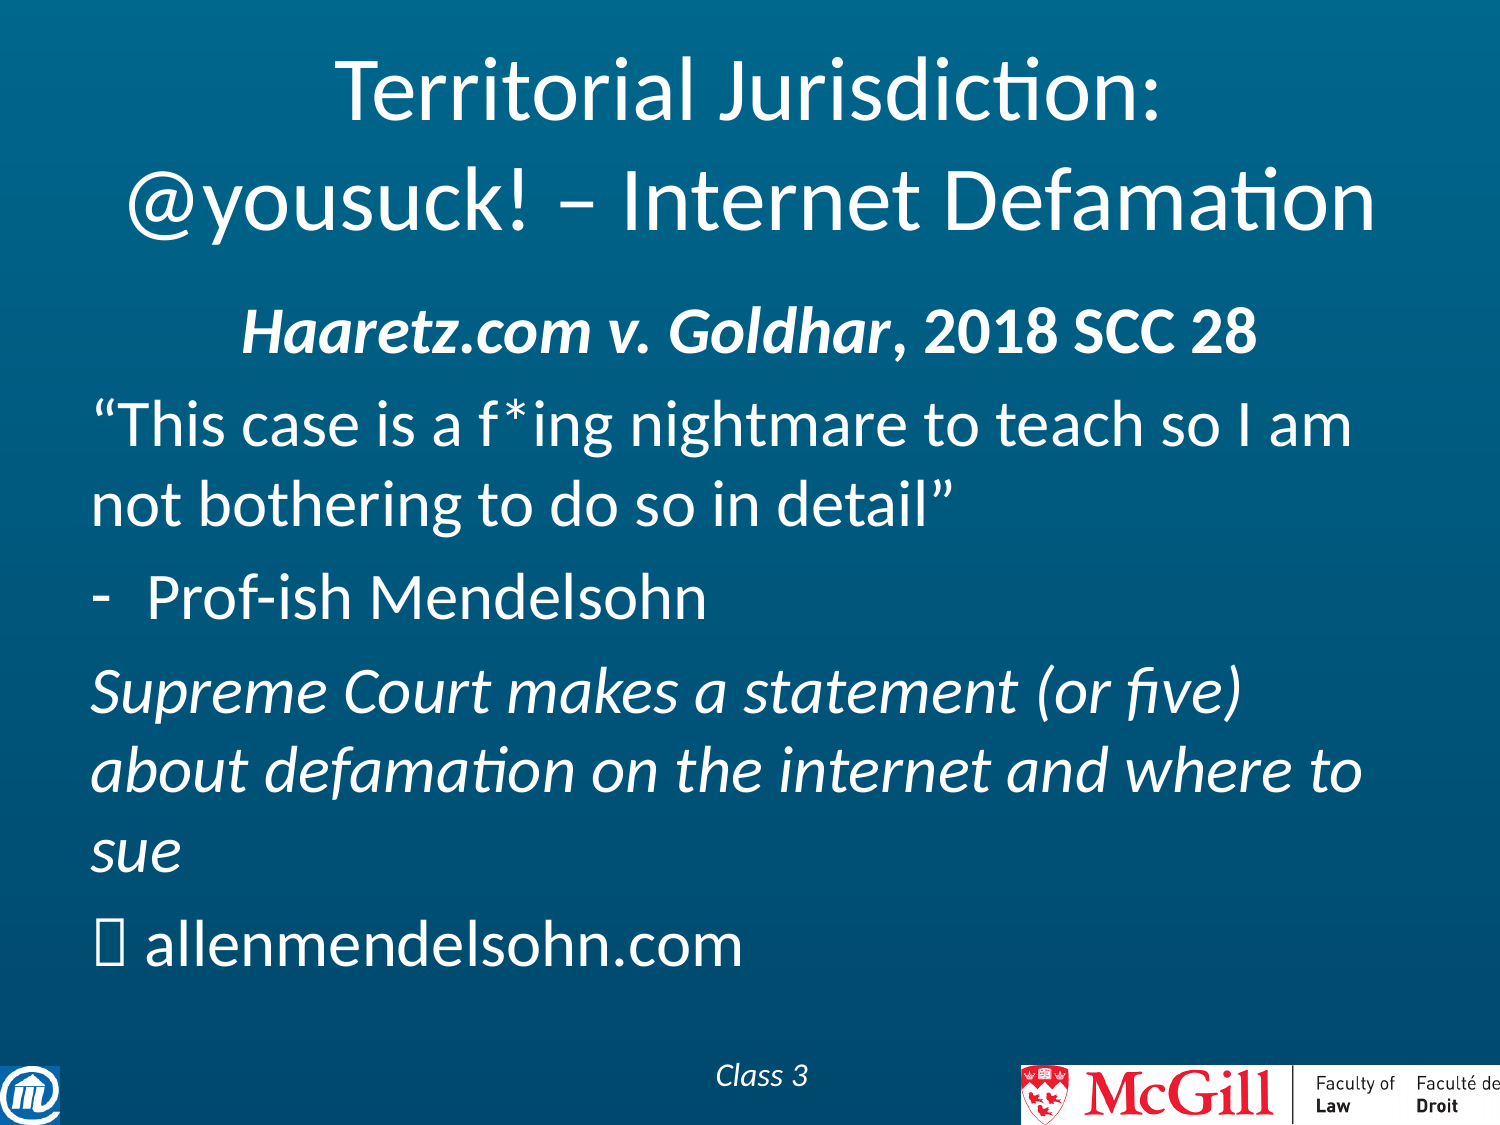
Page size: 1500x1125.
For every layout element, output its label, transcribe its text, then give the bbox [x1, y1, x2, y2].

picture [213, 233, 223, 244]
footer Class 3 [490, 1042, 1034, 1103]
picture [0, 1067, 59, 1125]
picture [1022, 1066, 1500, 1125]
title Territorial Jurisdiction: @yousuck! – Internet Defamation [75, 45, 1425, 233]
picture [144, 233, 187, 240]
list Haaretz.com v. Goldhar, 2018 SCC 28 “This case is a f*ing nightmare to teach so I am not bothering to do so in detail” Prof-ish Mendelsohn Supreme Court makes a statement (or five) about defamation on the internet and where to sue  allenmendelsohn.com [75, 278, 1425, 1005]
